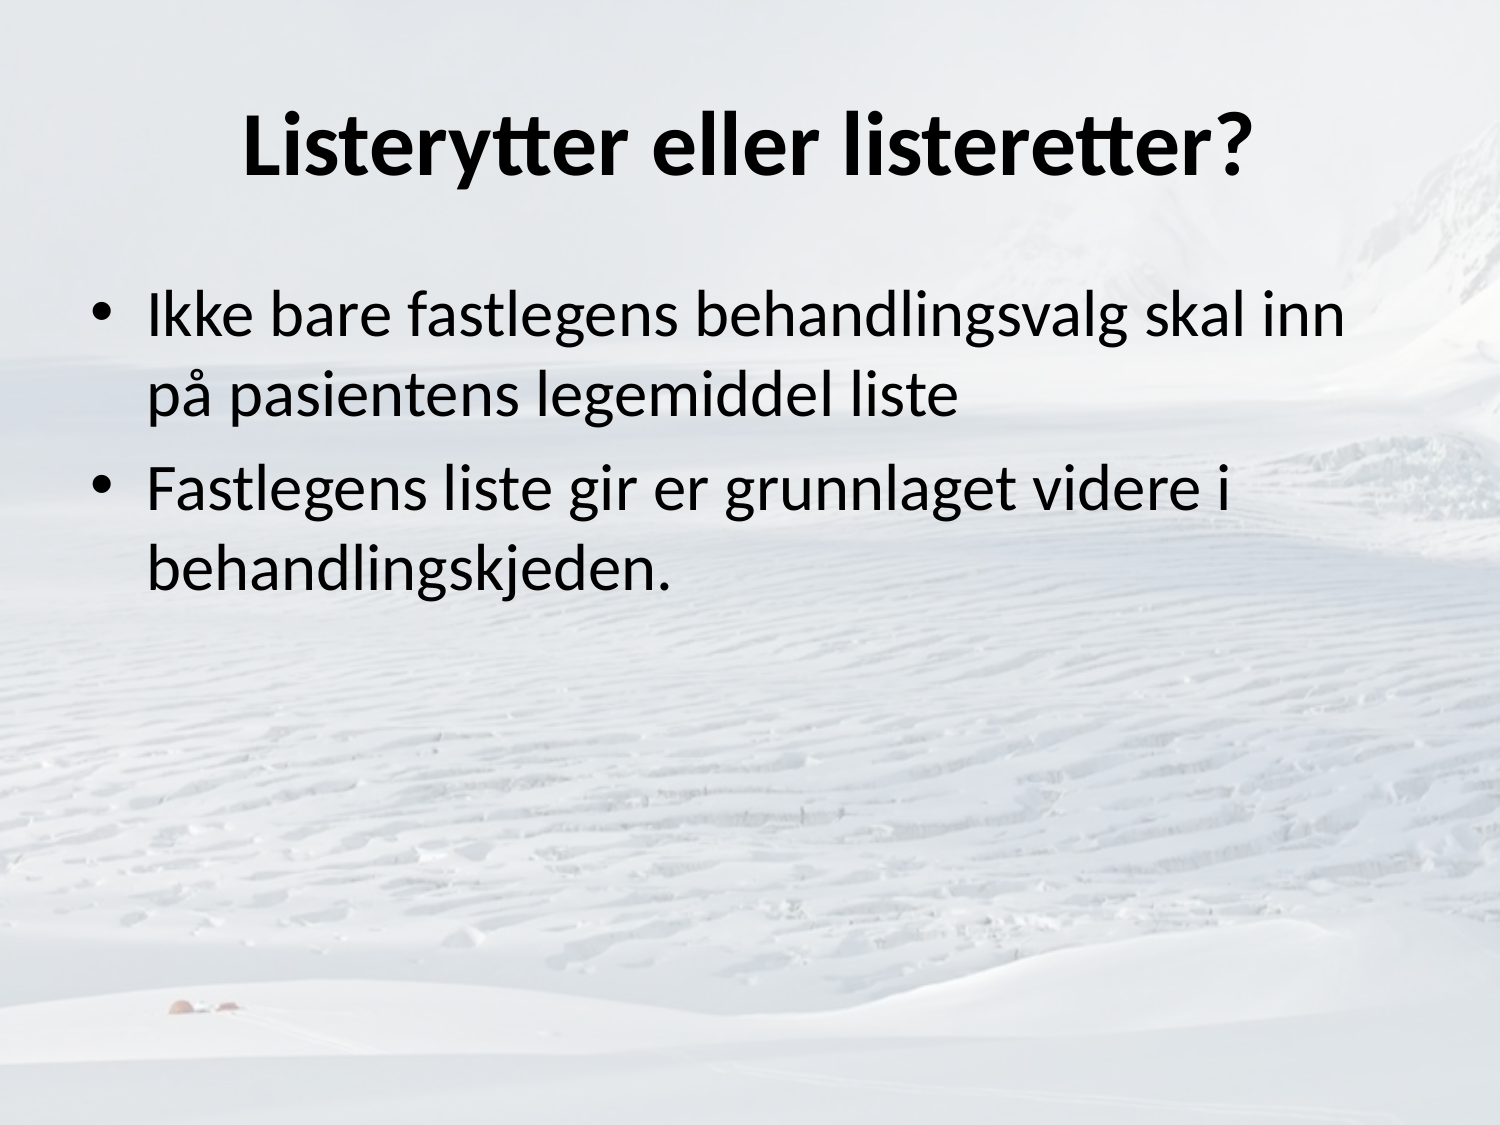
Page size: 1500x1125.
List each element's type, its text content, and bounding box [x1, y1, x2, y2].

title Listerytter eller listeretter? [75, 45, 1425, 233]
list Ikke bare fastlegens behandlingsvalg skal inn på pasientens legemiddel liste Fastlegens liste gir er grunnlaget videre i behandlingskjeden. [75, 262, 1425, 1005]
